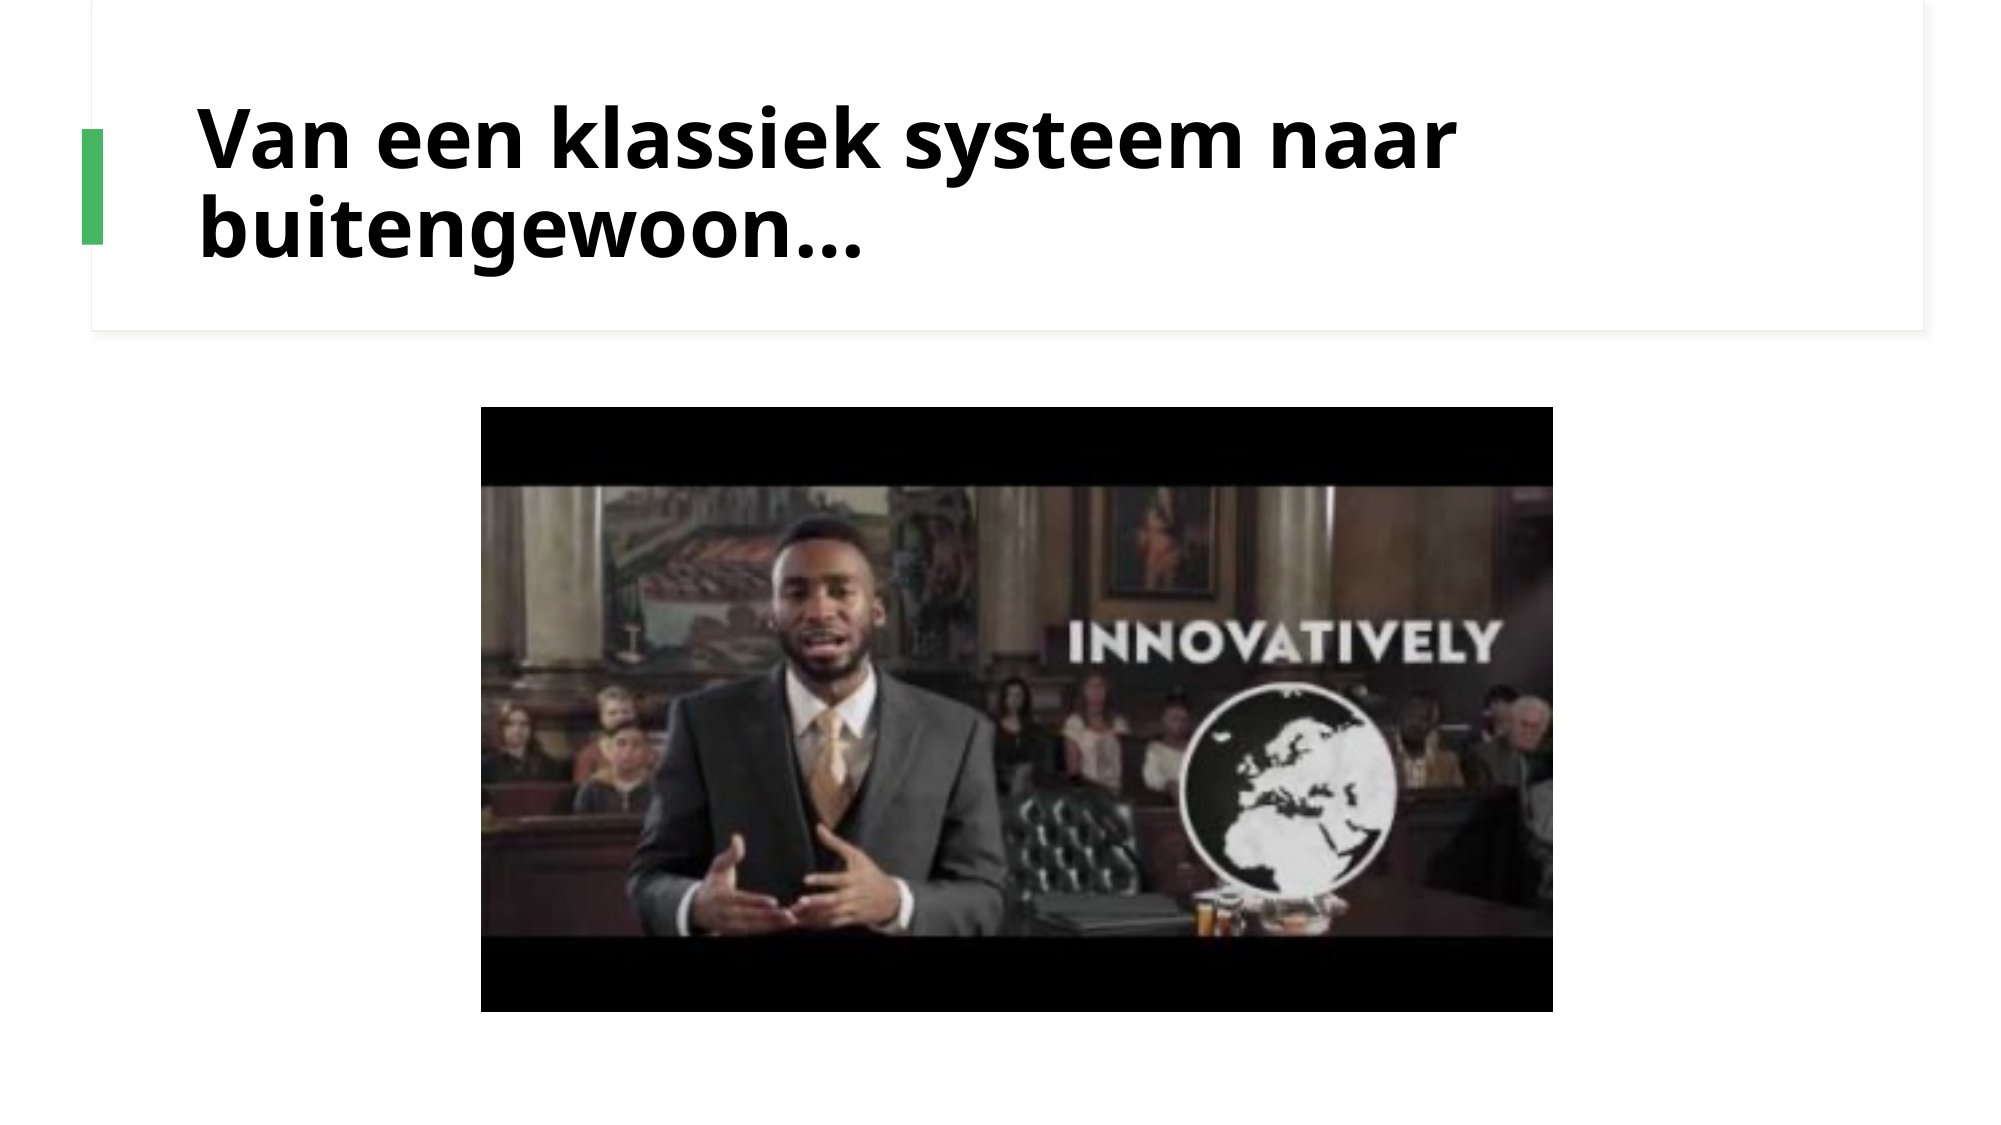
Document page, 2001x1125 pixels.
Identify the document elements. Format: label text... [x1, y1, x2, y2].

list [480, 406, 1554, 1013]
title Van een klassiek systeem naar buitengewoon… [183, 90, 1851, 284]
